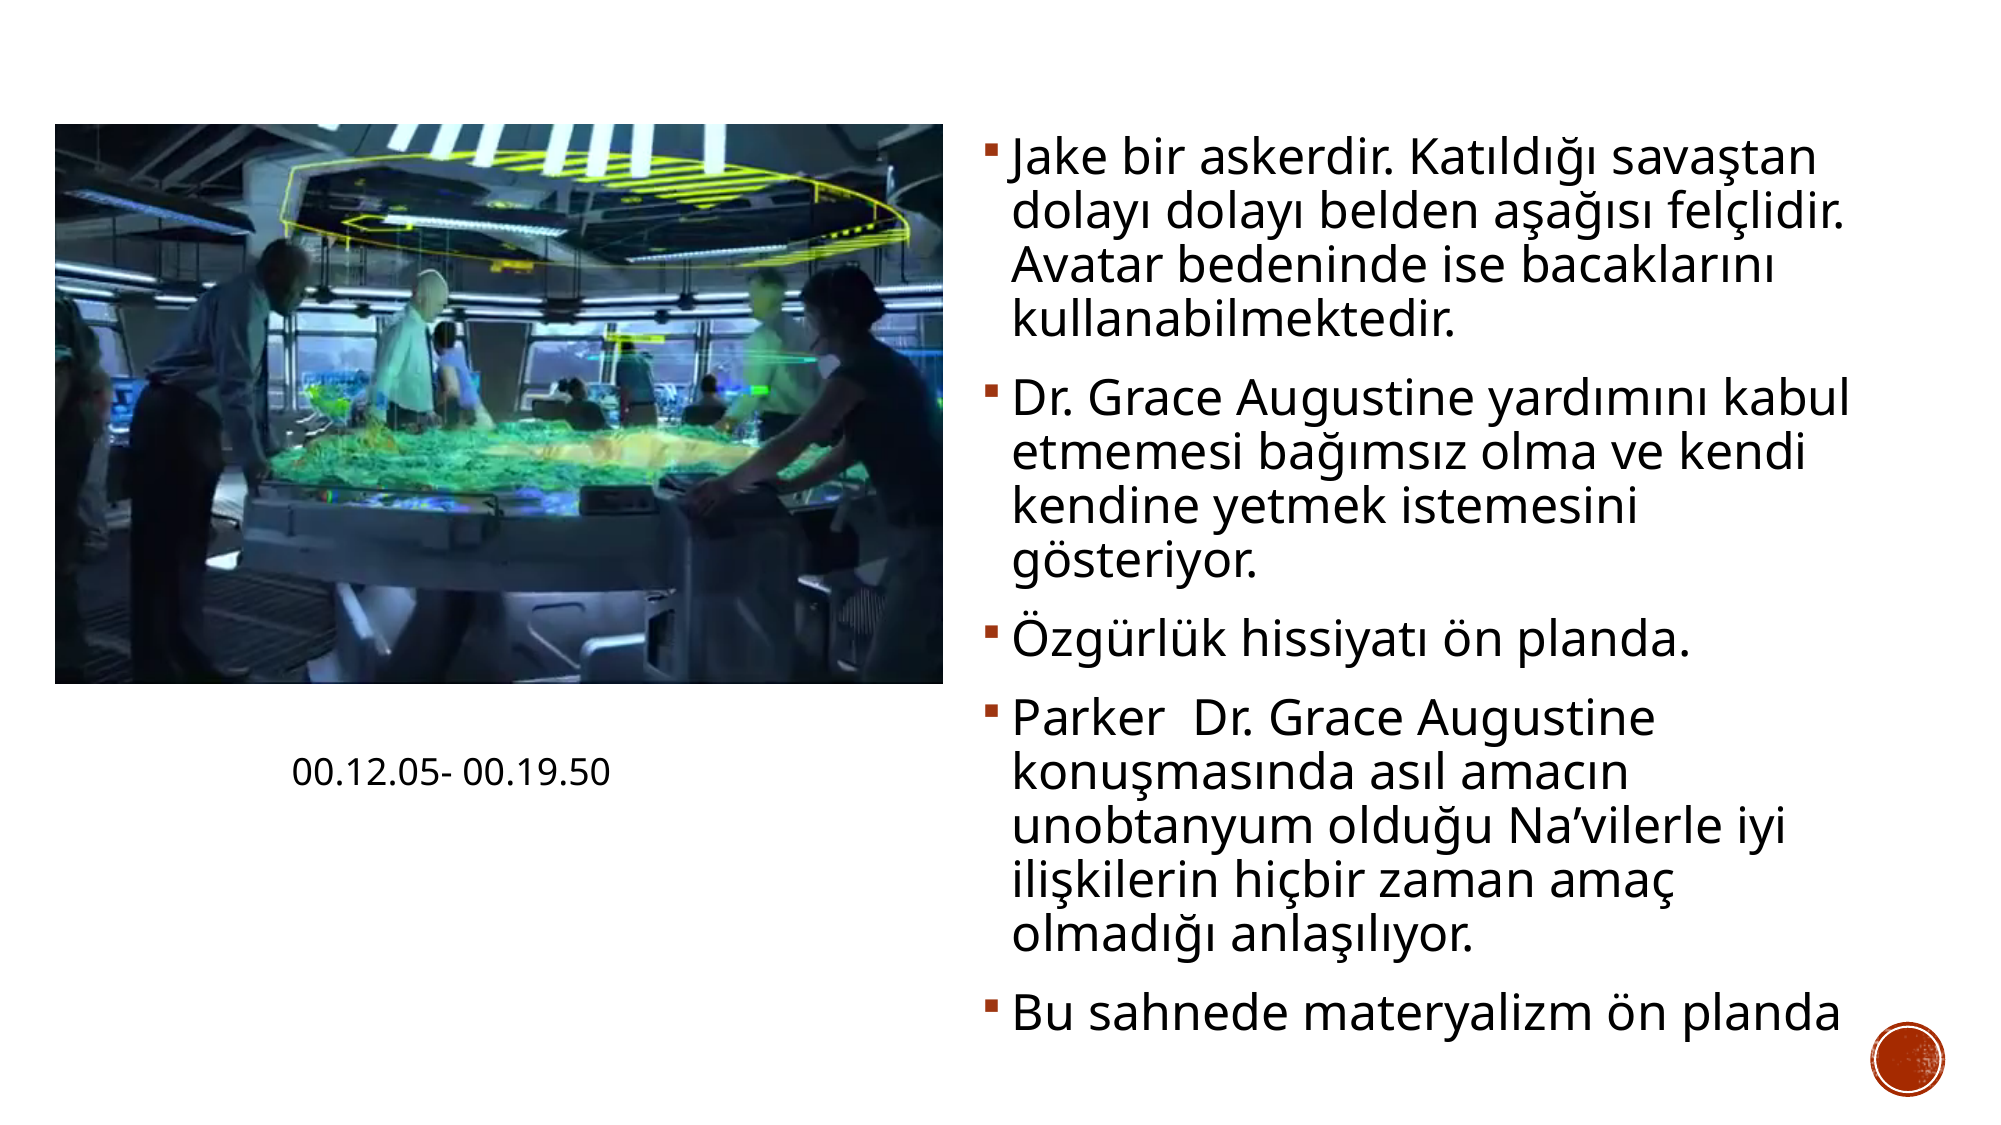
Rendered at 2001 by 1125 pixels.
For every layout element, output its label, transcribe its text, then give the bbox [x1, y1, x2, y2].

list Jake bir askerdir. Katıldığı savaştan dolayı dolayı belden aşağısı felçlidir. Avatar bedeninde ise bacaklarını kullanabilmektedir. Dr. Grace Augustine yardımını kabul etmemesi bağımsız olma ve kendi kendine yetmek istemesini gösteriyor. Özgürlük hissiyatı ön planda. Parker Dr. Grace Augustine konuşmasında asıl amacın unobtanyum olduğu Na’vilerle iyi ilişkilerin hiçbir zaman amaç olmadığı anlaşılıyor. Bu sahnede materyalizm ön planda [966, 124, 1895, 1055]
picture [55, 124, 943, 684]
text_box 00.12.05- 00.19.50 [276, 740, 734, 801]
